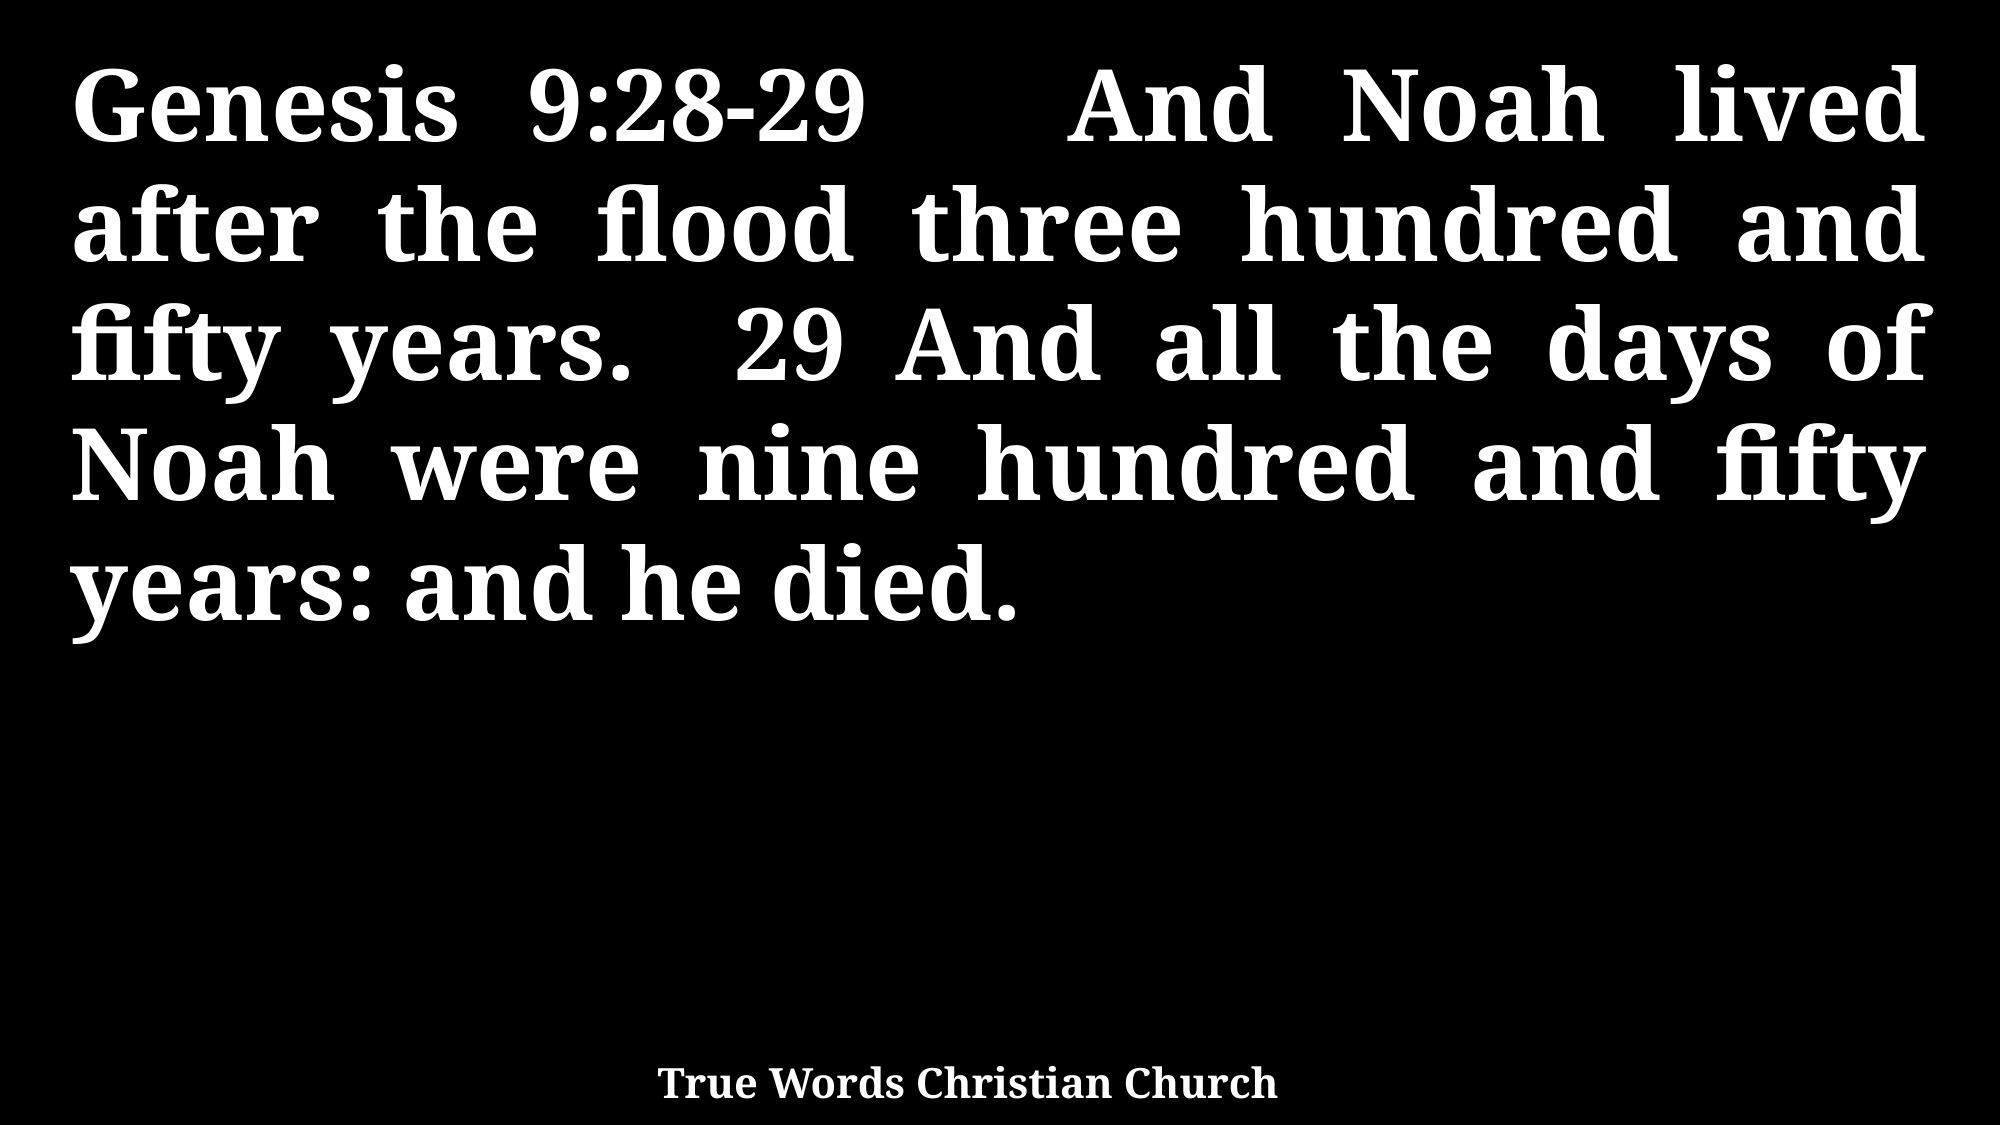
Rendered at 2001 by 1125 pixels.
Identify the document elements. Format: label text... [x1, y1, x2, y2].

text_box True Words Christian Church [642, 1049, 1294, 1114]
text_box Genesis 9:28-29 And Noah lived after the flood three hundred and fifty years. 29 And all the days of Noah were nine hundred and fifty years: and he died. [55, 33, 1944, 649]
